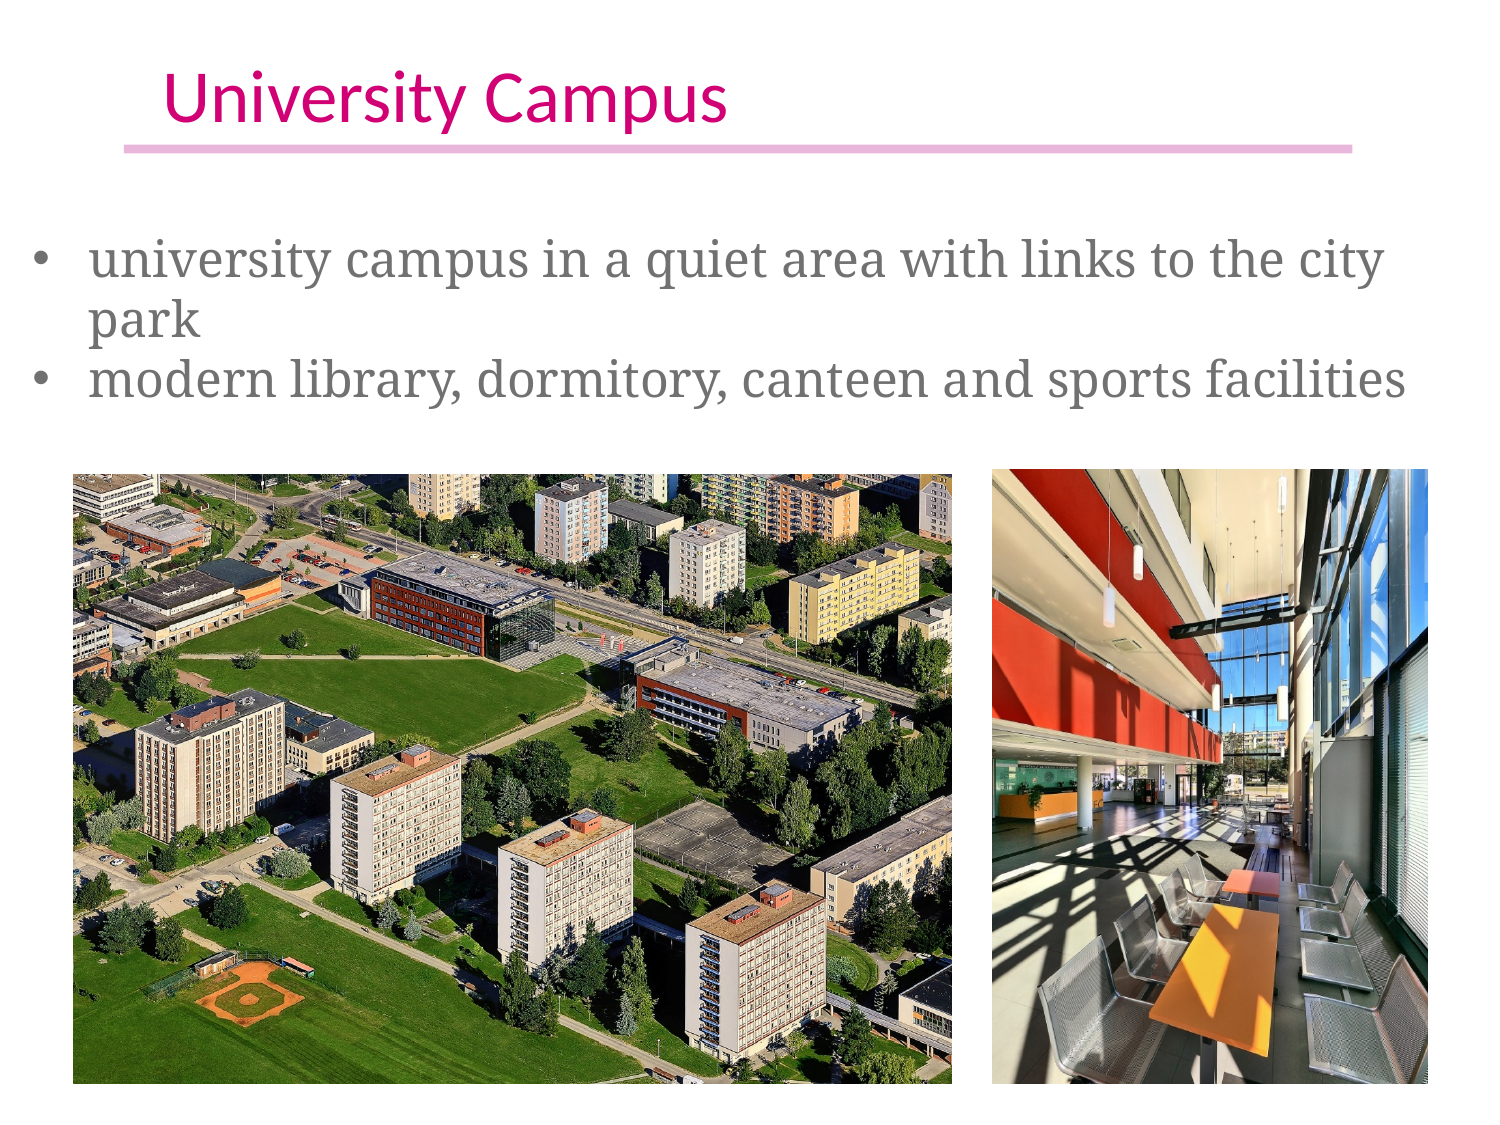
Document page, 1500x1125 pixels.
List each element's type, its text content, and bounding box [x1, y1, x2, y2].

text_box university campus in a quiet area with links to the city park modern library, dormitory, canteen and sports facilities [17, 219, 1443, 460]
picture [73, 473, 952, 1084]
picture [992, 468, 1429, 1084]
text_box University Campus [147, 62, 1353, 124]
